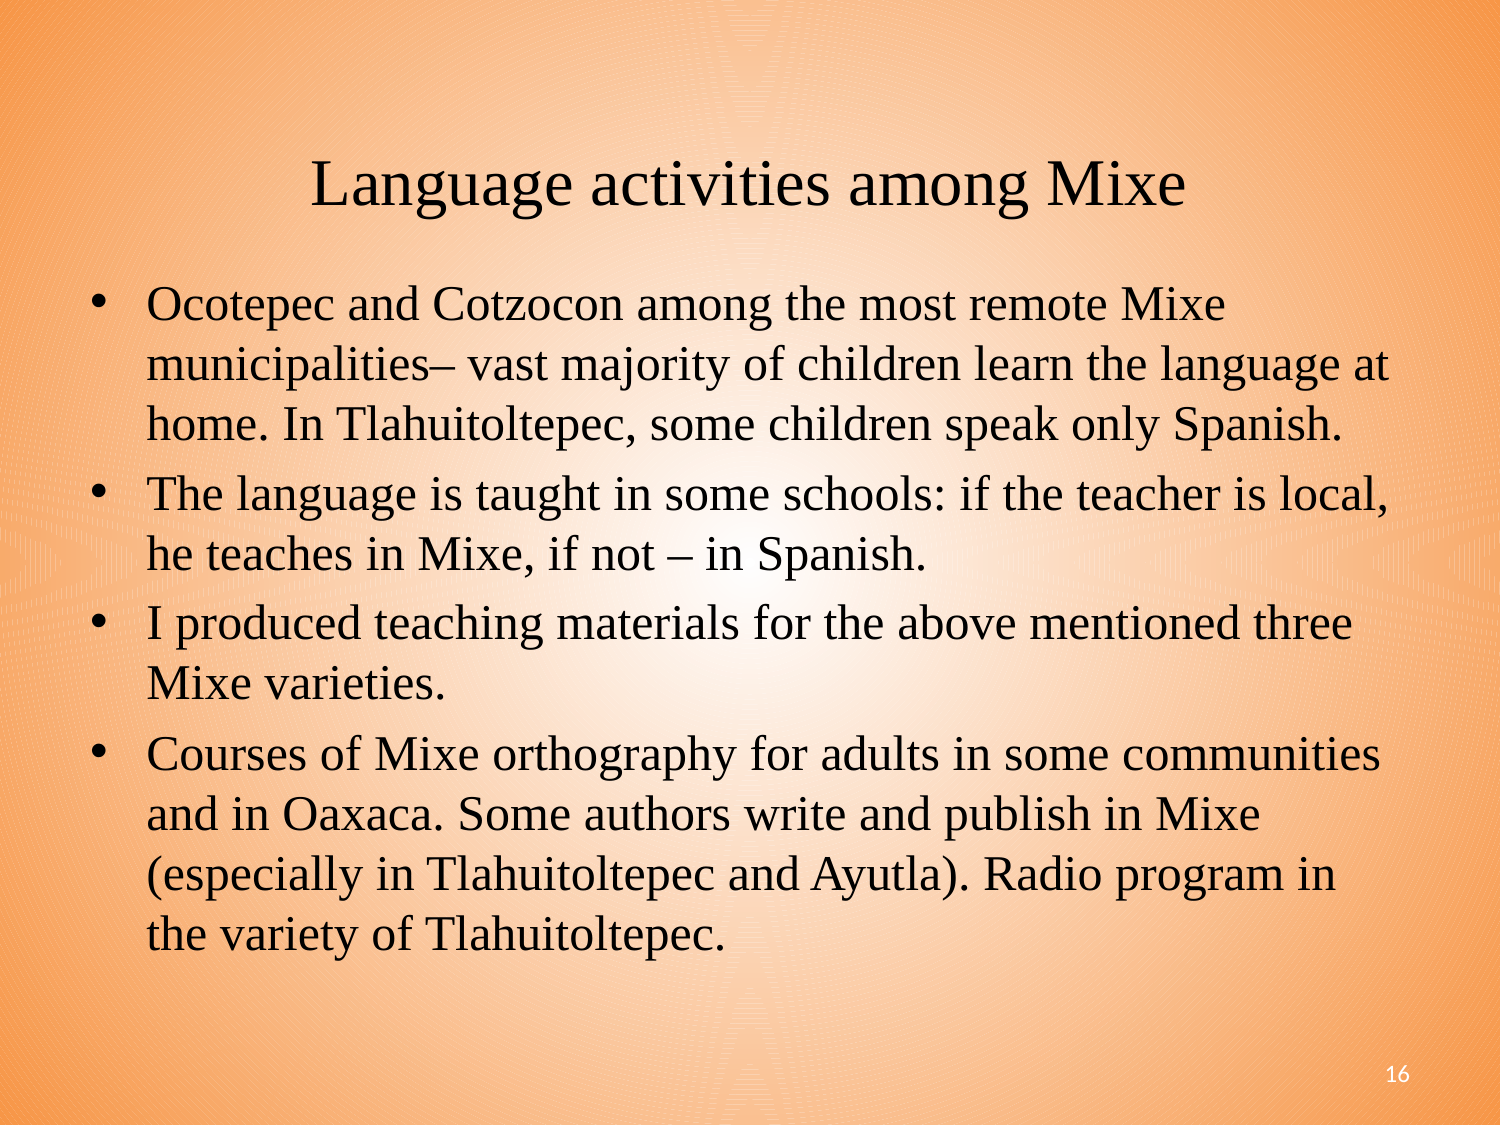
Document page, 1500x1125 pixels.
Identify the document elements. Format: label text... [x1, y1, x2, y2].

slide_number 16 [1074, 1042, 1425, 1103]
title Language activities among Mixe [74, 44, 1426, 233]
list Ocotepec and Cotzocon among the most remote Mixe municipalities– vast majority of children learn the language at home. In Tlahuitoltepec, some children speak only Spanish. The language is taught in some schools: if the teacher is local, he teaches in Mixe, if not – in Spanish. I produced teaching materials for the above mentioned three Mixe varieties. Courses of Mixe orthography for adults in some communities and in Oaxaca. Some authors write and publish in Mixe (especially in Tlahuitoltepec and Ayutla). Radio program in the variety of Tlahuitoltepec. [74, 262, 1426, 1006]
